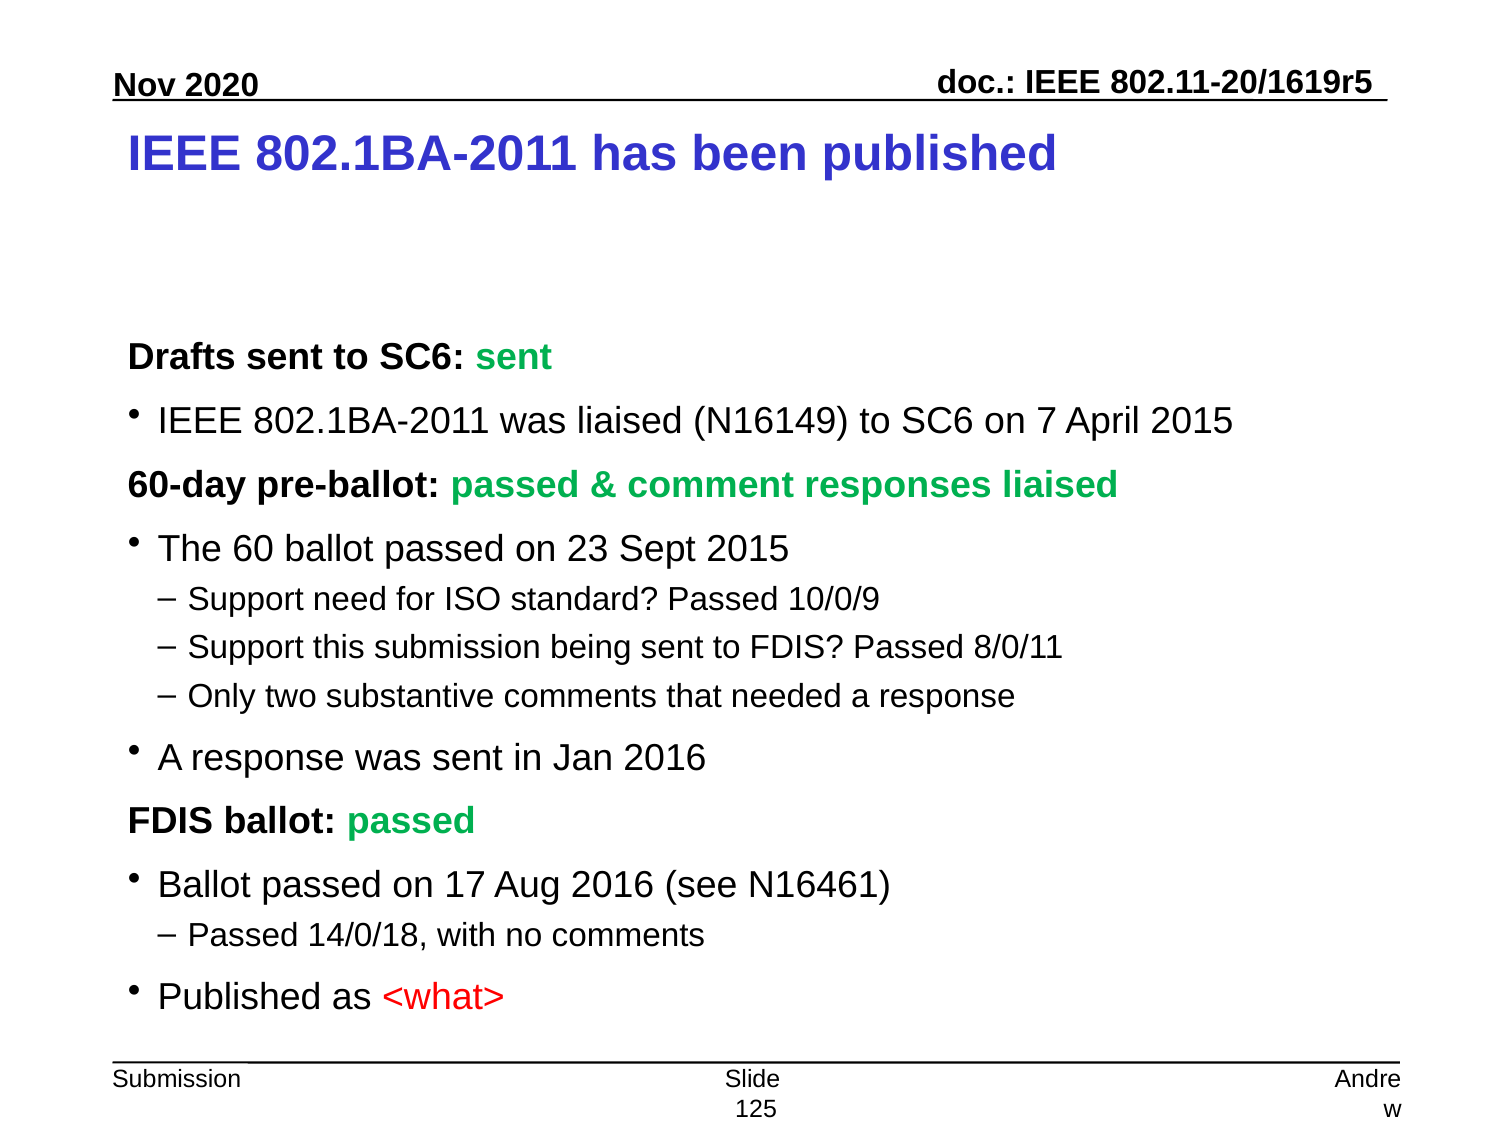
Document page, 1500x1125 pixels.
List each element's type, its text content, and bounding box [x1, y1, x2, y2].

slide_number Slide 125 [709, 1061, 803, 1093]
title IEEE 802.1BA-2011 has been published [112, 112, 1388, 288]
list Drafts sent to SC6: sent IEEE 802.1BA-2011 was liaised (N16149) to SC6 on 7 April 2015 60-day pre-ballot: passed & comment responses liaised The 60 ballot passed on 23 Sept 2015 Support need for ISO standard? Passed 10/0/9 Support this submission being sent to FDIS? Passed 8/0/11 Only two substantive comments that needed a response A response was sent in Jan 2016 FDIS ballot: passed Ballot passed on 17 Aug 2016 (see N16461) Passed 14/0/18, with no comments Published as <what> [112, 324, 1388, 1000]
footer Andrew Myles, Cisco [1320, 1061, 1402, 1093]
